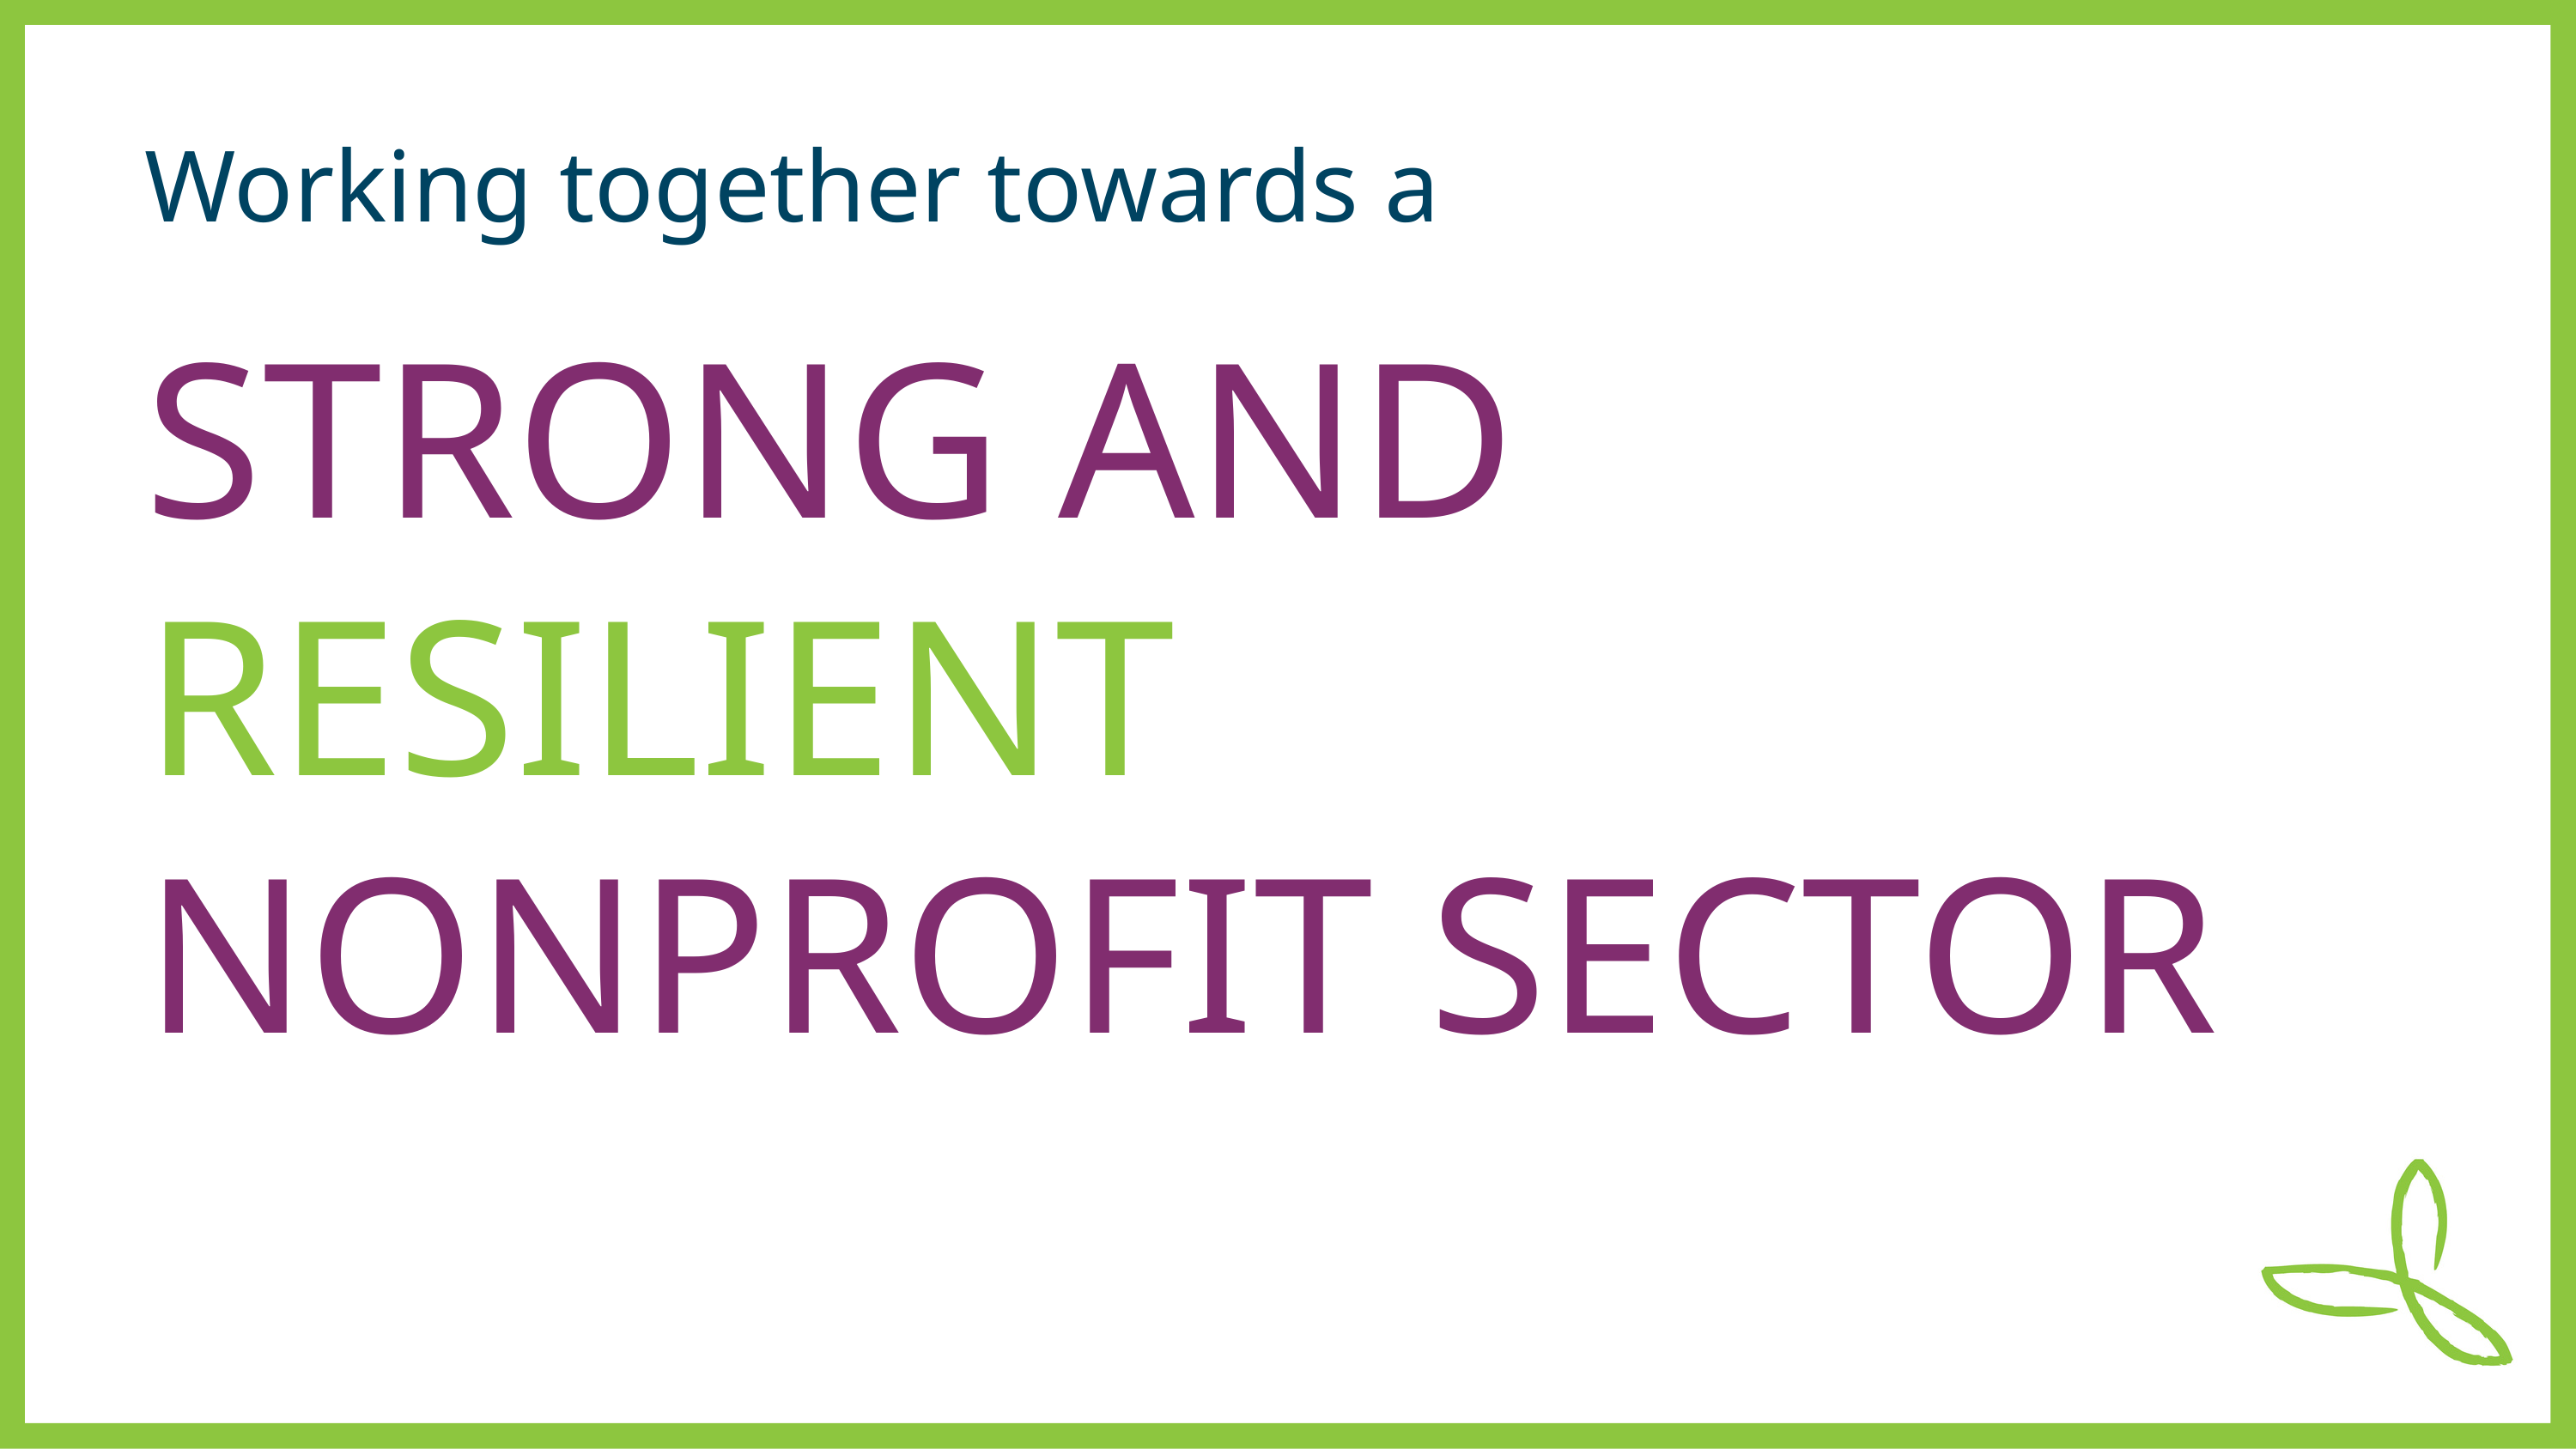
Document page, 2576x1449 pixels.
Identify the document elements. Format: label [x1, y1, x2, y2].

text_box [0, 0, 2576, 1449]
